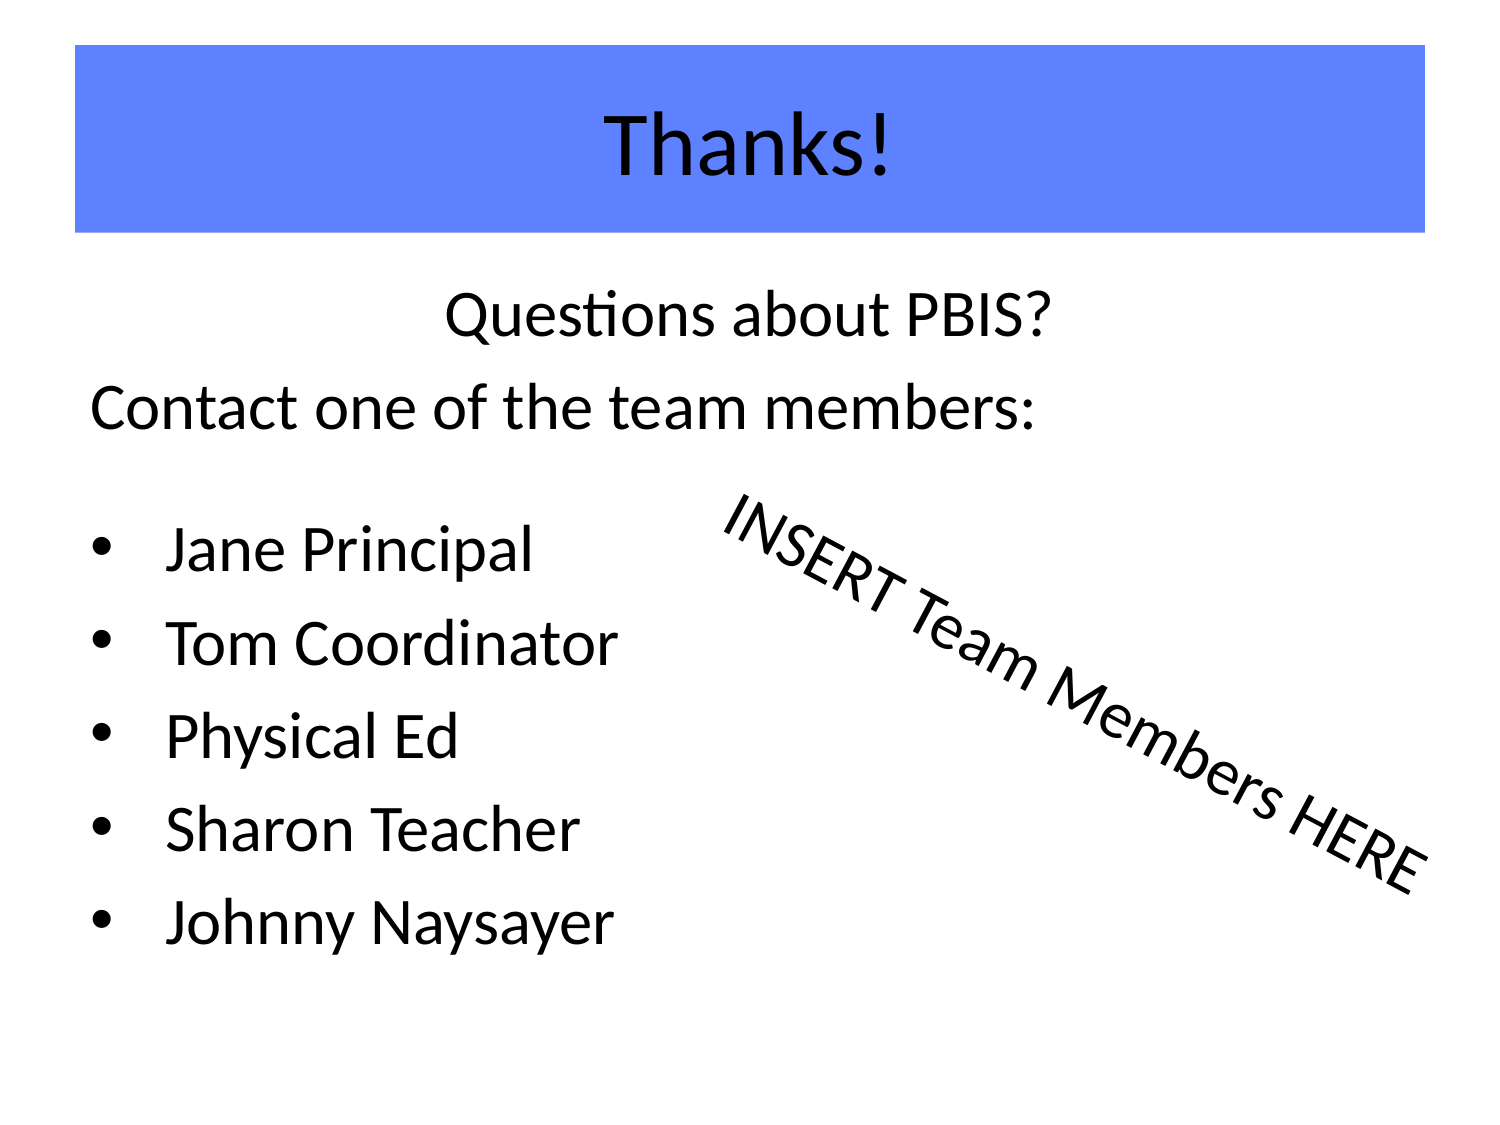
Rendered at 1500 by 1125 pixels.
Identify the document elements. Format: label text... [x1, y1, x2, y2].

list Questions about PBIS? Contact one of the team members: Jane Principal Tom Coordinator Physical Ed Sharon Teacher Johnny Naysayer [75, 262, 1425, 1005]
title Thanks! [75, 45, 1425, 233]
text_box INSERT Team Members HERE [697, 457, 1460, 924]
